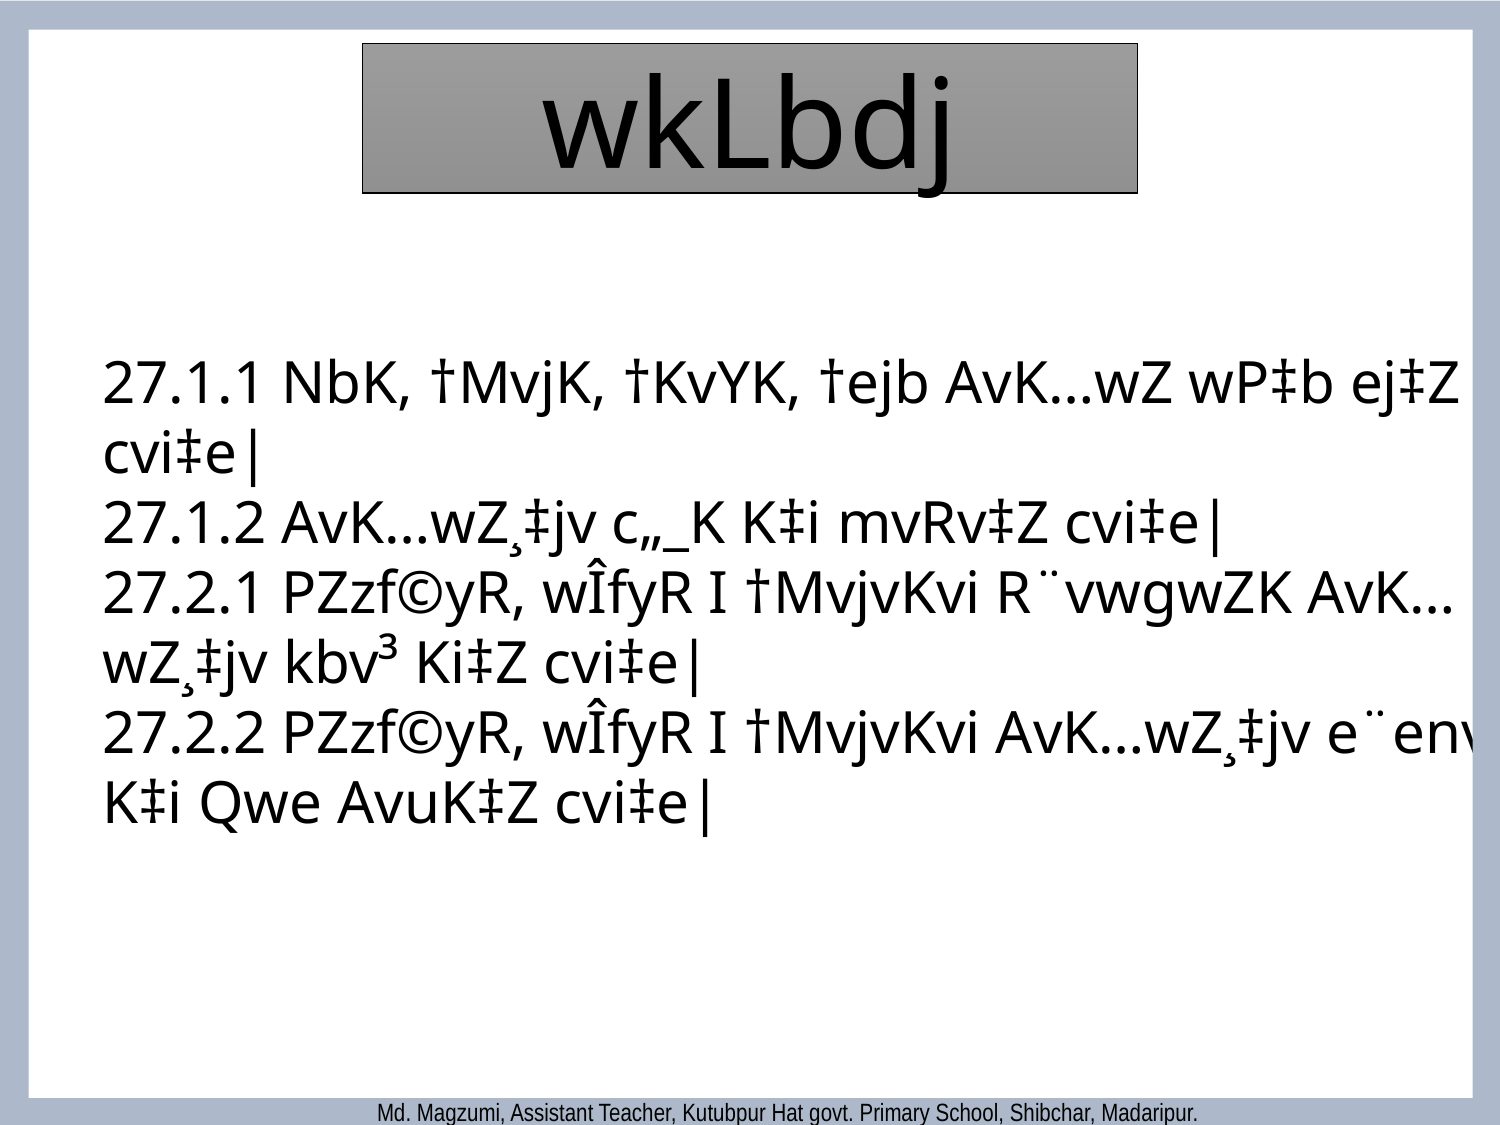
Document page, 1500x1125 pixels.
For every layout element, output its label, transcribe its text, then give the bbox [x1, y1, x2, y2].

text_box 27.1.1 NbK, †MvjK, †KvYK, †ejb AvK…wZ wP‡b ej‡Z cvi‡e| 27.1.2 AvK…wZ¸‡jv c„_K K‡i mvRv‡Z cvi‡e| 27.2.1 PZzf©yR, wÎfyR I †MvjvKvi R¨vwgwZK AvK…wZ¸‡jv kbv³ Ki‡Z cvi‡e| 27.2.2 PZzf©yR, wÎfyR I †MvjvKvi AvK…wZ¸‡jv e¨envi K‡i Qwe AvuK‡Z cvi‡e| [87, 337, 1472, 912]
text_box Md. Magzumi, Assistant Teacher, Kutubpur Hat govt. Primary School, Shibchar, Madaripur. [362, 1089, 1411, 1125]
text_box wkLbdj [362, 43, 1138, 194]
text_box [0, 0, 1500, 1125]
